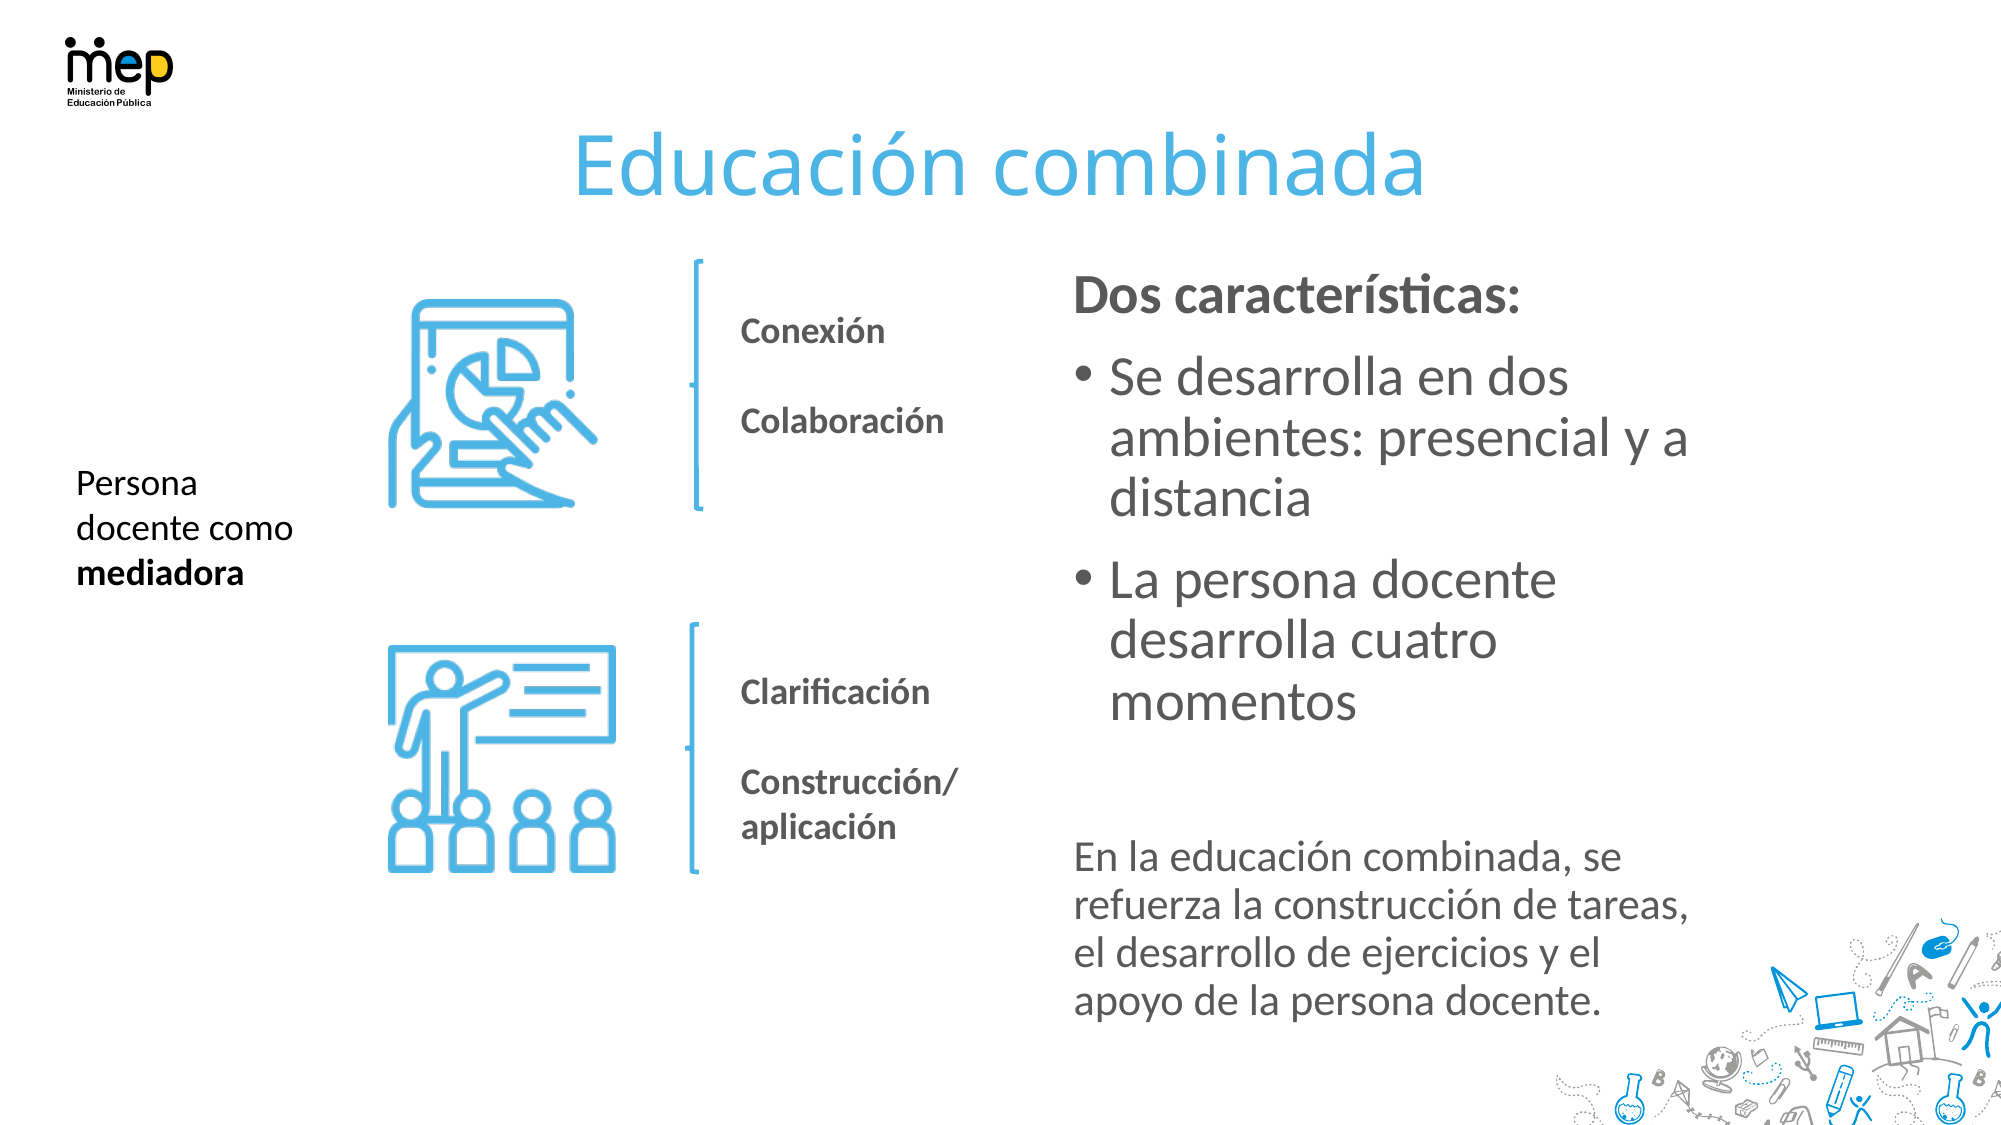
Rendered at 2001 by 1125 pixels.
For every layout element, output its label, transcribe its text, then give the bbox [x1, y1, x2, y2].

text_box Clarificación Construcción/aplicación [726, 659, 985, 855]
picture [65, 37, 173, 106]
picture [1421, 873, 2001, 1125]
title Educación combinada [137, 59, 1863, 278]
picture [388, 645, 616, 873]
text_box [685, 623, 699, 873]
picture [1938, 1076, 1962, 1122]
list Dos características: Se desarrolla en dos ambientes: presencial y a distancia La persona docente desarrolla cuatro momentos En la educación combinada, se refuerza la construcción de tareas, el desarrollo de ejercicios y el apoyo de la persona docente. [1058, 257, 1718, 1033]
picture [388, 299, 598, 510]
text_box [689, 260, 704, 510]
picture [1619, 1076, 1642, 1122]
text_box Conexión Colaboración [726, 299, 994, 449]
text_box Persona docente como mediadora [61, 450, 320, 601]
